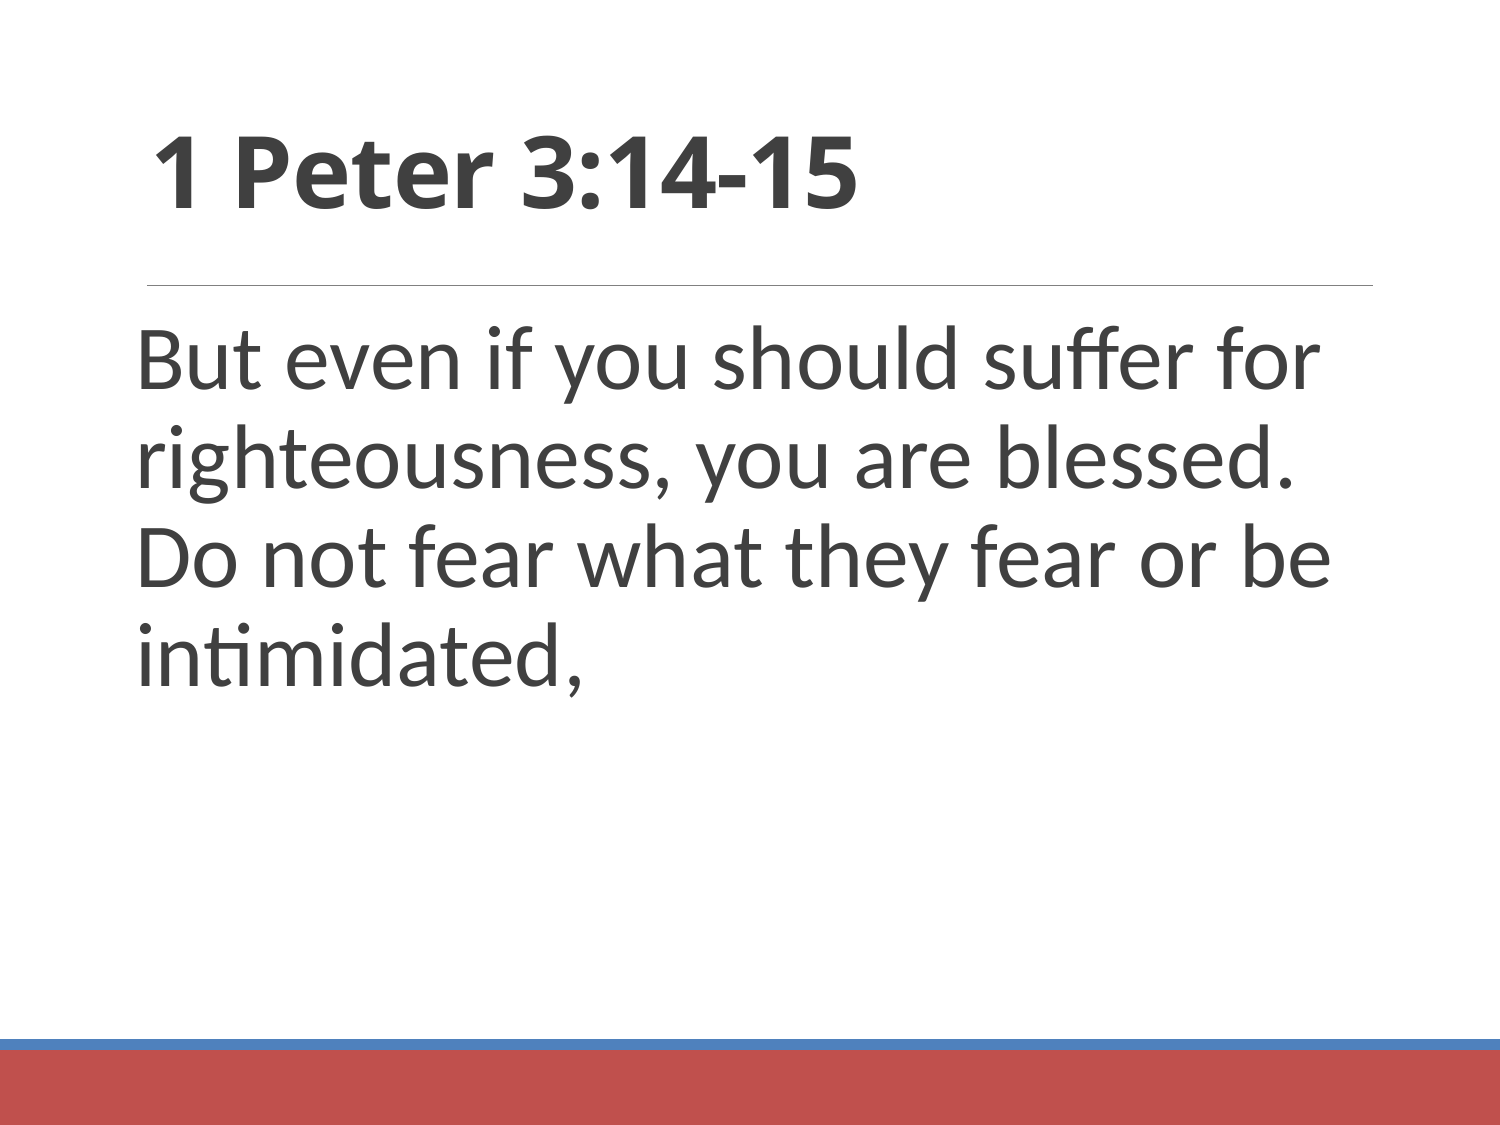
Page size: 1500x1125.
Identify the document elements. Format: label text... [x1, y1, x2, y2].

title 1 Peter 3:14-15 [135, 47, 1373, 237]
list But even if you should suffer for righteousness, you are blessed. Do not fear what they fear or be intimidated, [135, 302, 1373, 963]
